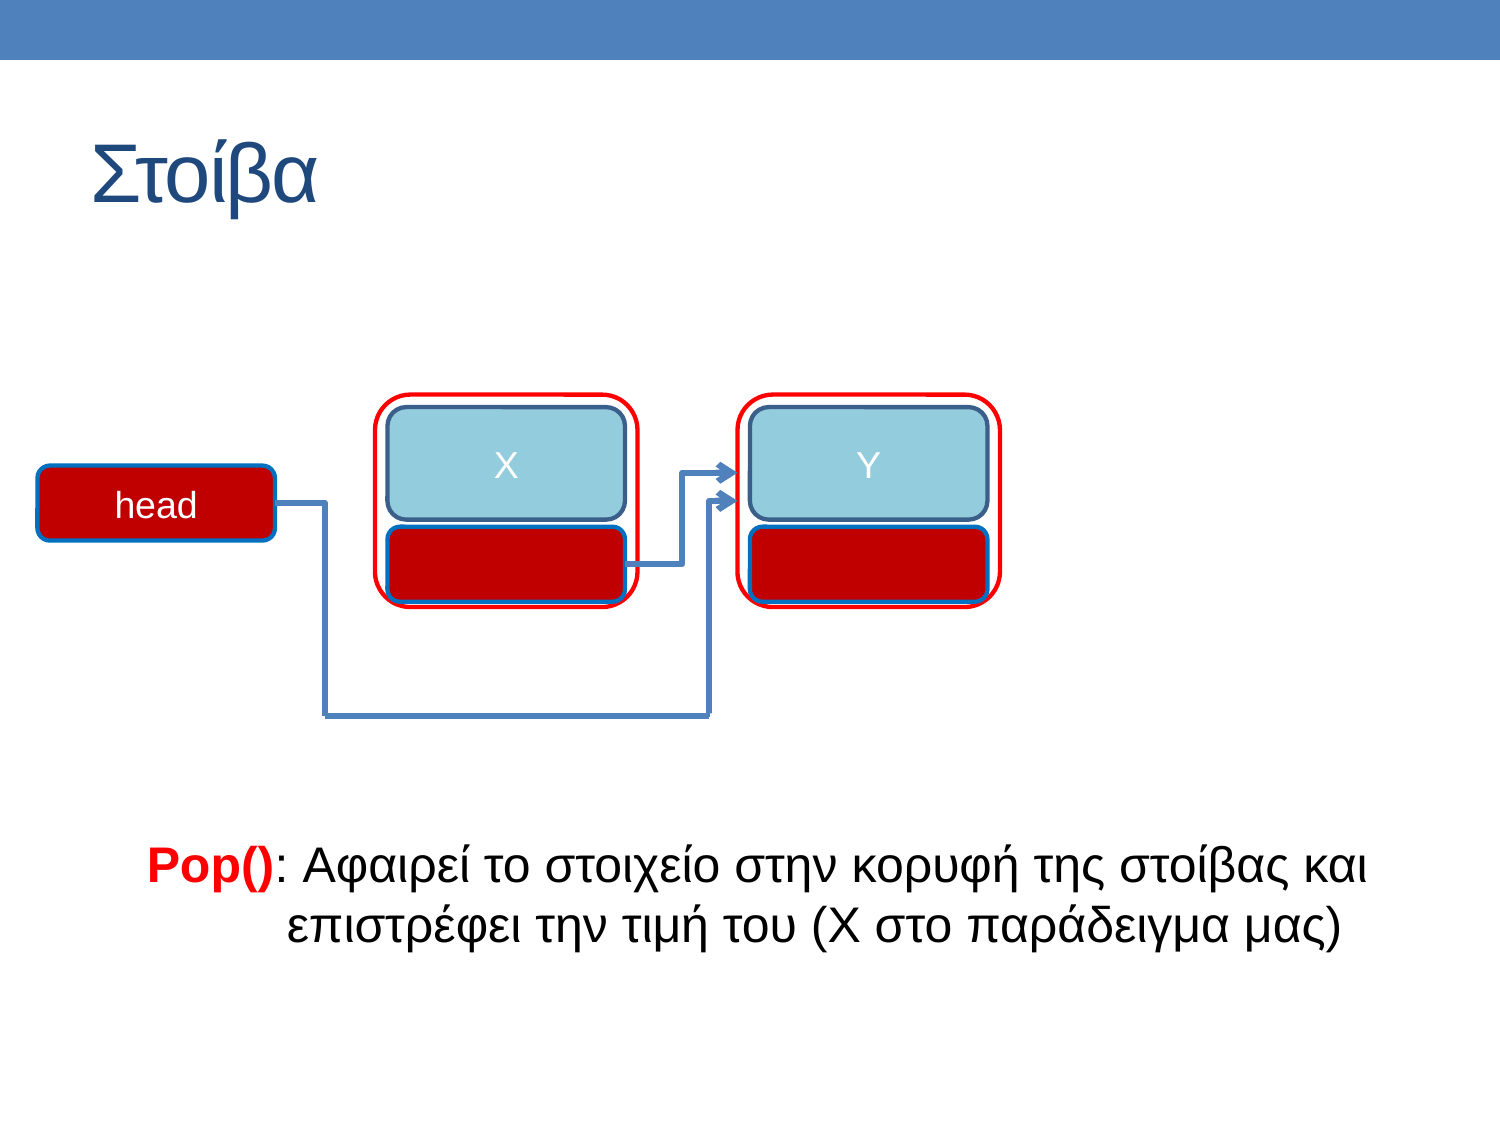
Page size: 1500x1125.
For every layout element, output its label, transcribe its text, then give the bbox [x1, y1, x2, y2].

text_box Pop(): Αφαιρεί το στοιχείο στην κορυφή της στοίβας και επιστρέφει την τιμή του (Χ στο παράδειγμα μας) [132, 824, 1398, 960]
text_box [274, 502, 326, 717]
text_box head [35, 463, 278, 543]
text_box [737, 394, 1001, 608]
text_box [374, 394, 638, 608]
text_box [616, 592, 830, 622]
title Στοίβα [75, 87, 1425, 250]
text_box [624, 472, 738, 565]
